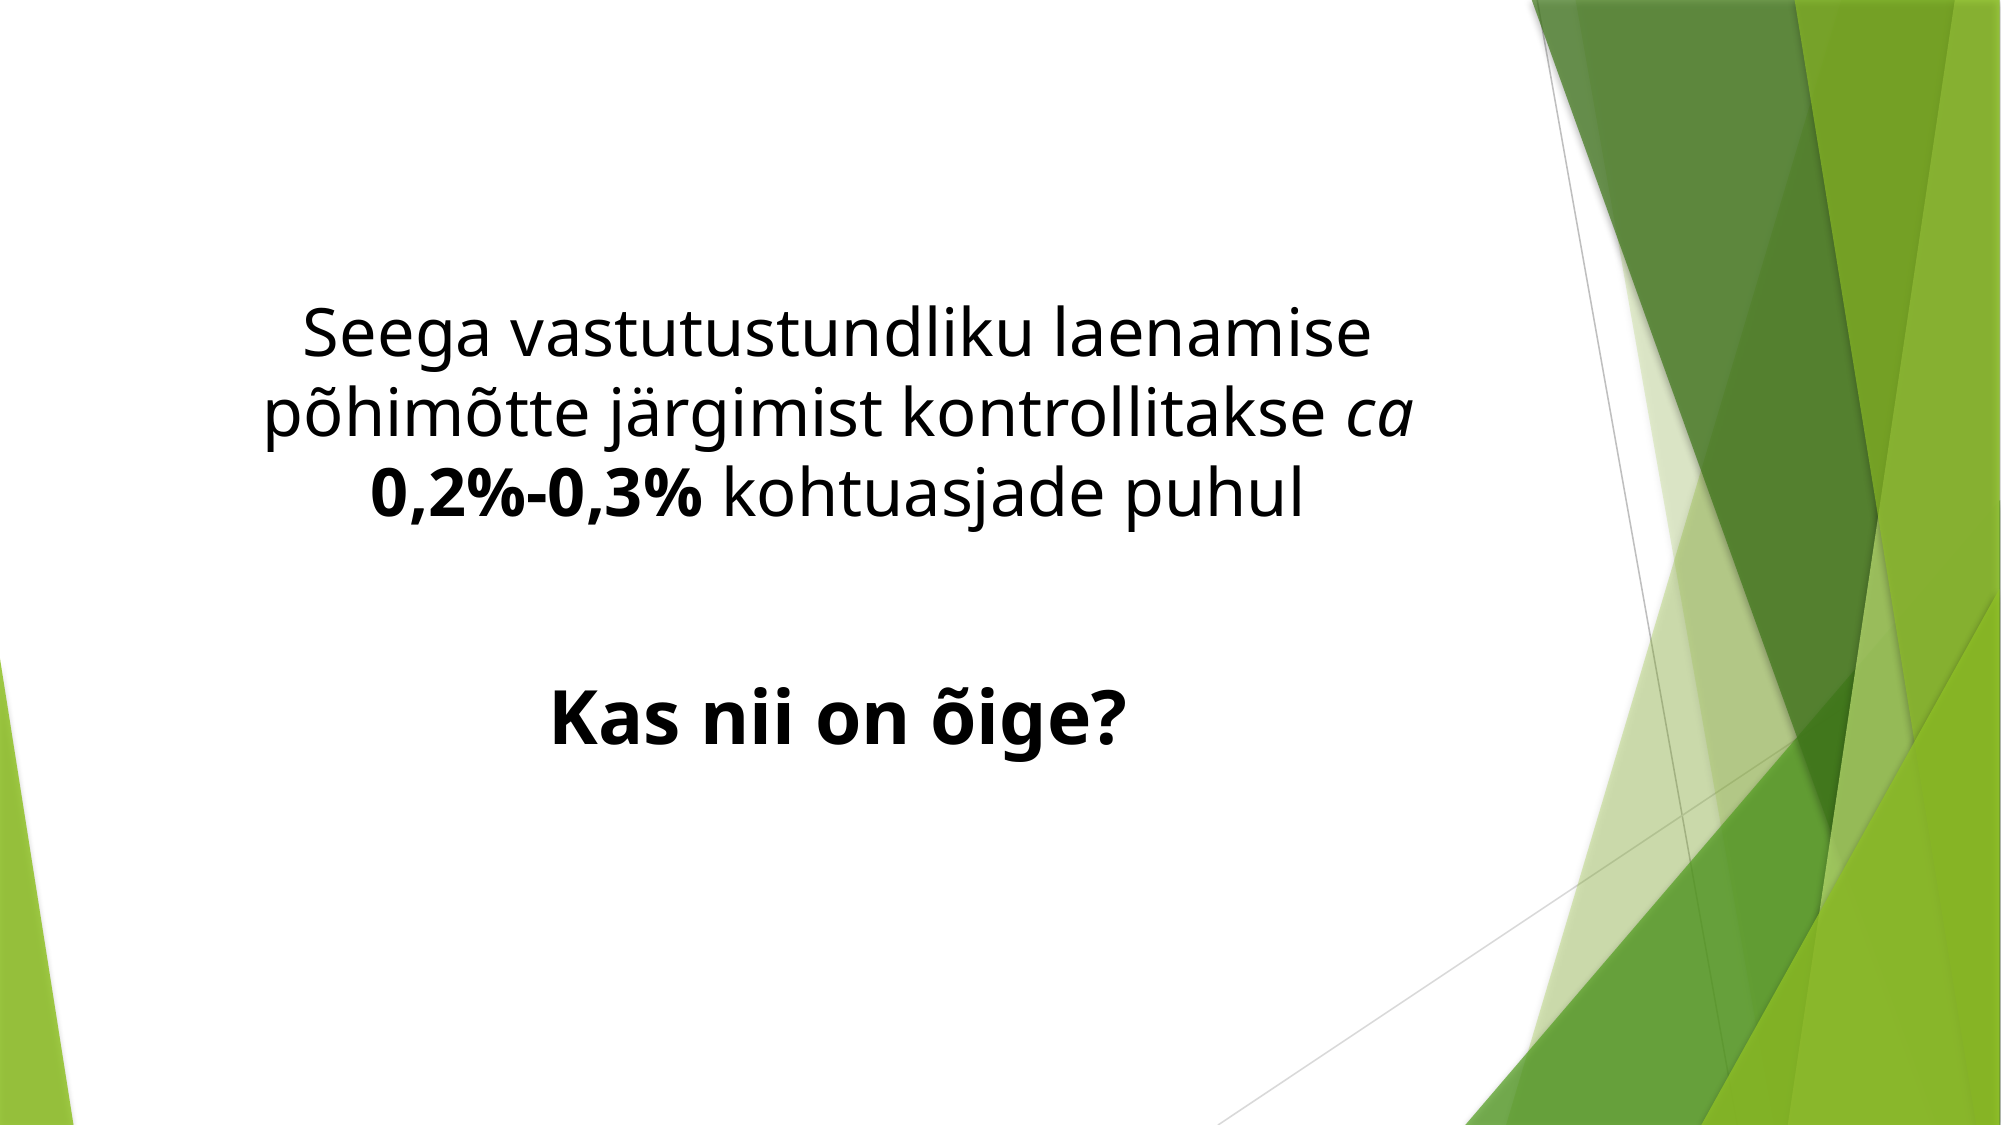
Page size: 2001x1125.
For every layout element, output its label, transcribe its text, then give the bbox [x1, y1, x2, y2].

text_box Seega vastutustundliku laenamise põhimõtte järgimist kontrollitakse ca 0,2%-0,3% kohtuasjade puhul Kas nii on õige? [159, 212, 1517, 767]
